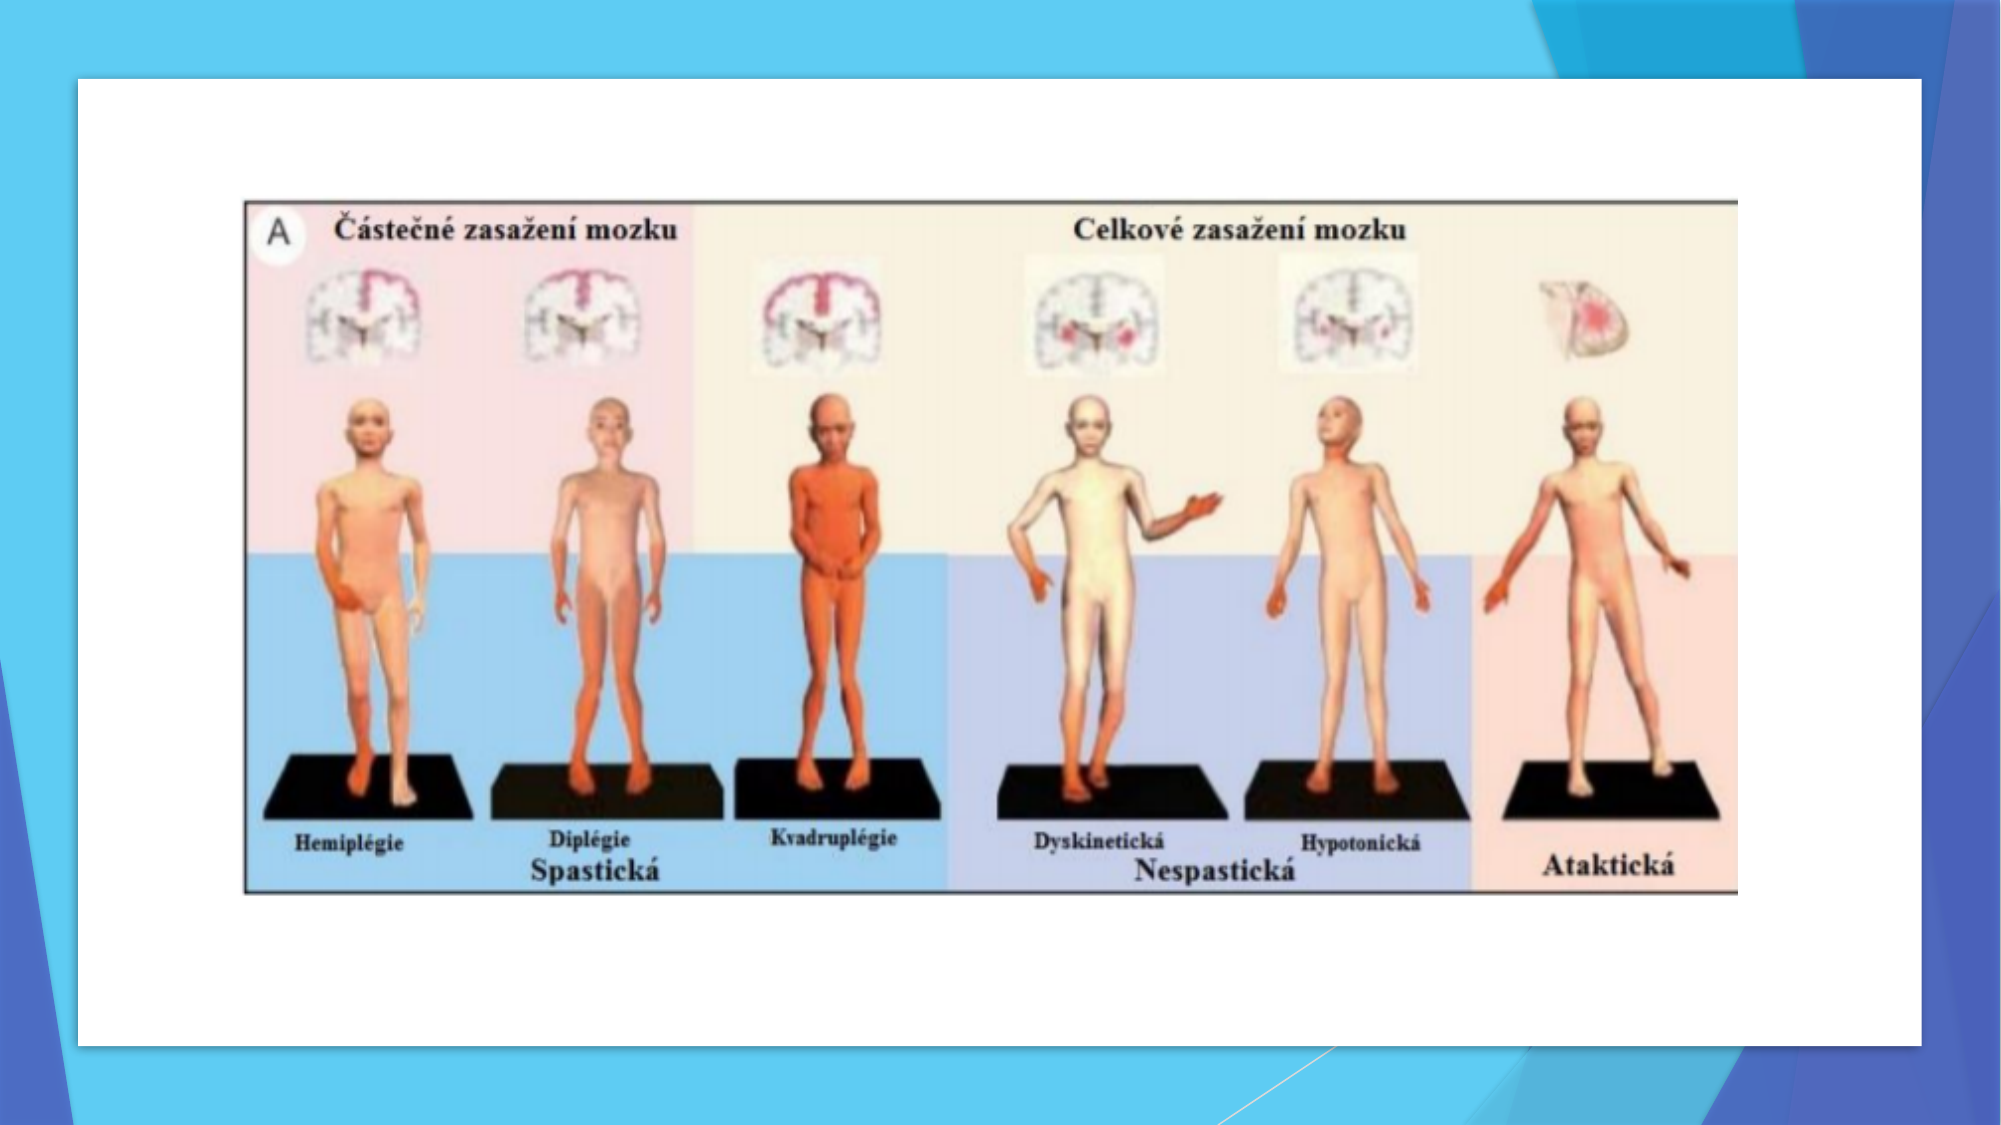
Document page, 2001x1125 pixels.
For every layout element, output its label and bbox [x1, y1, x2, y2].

list [234, 190, 1738, 898]
text_box [0, 0, 2000, 1125]
